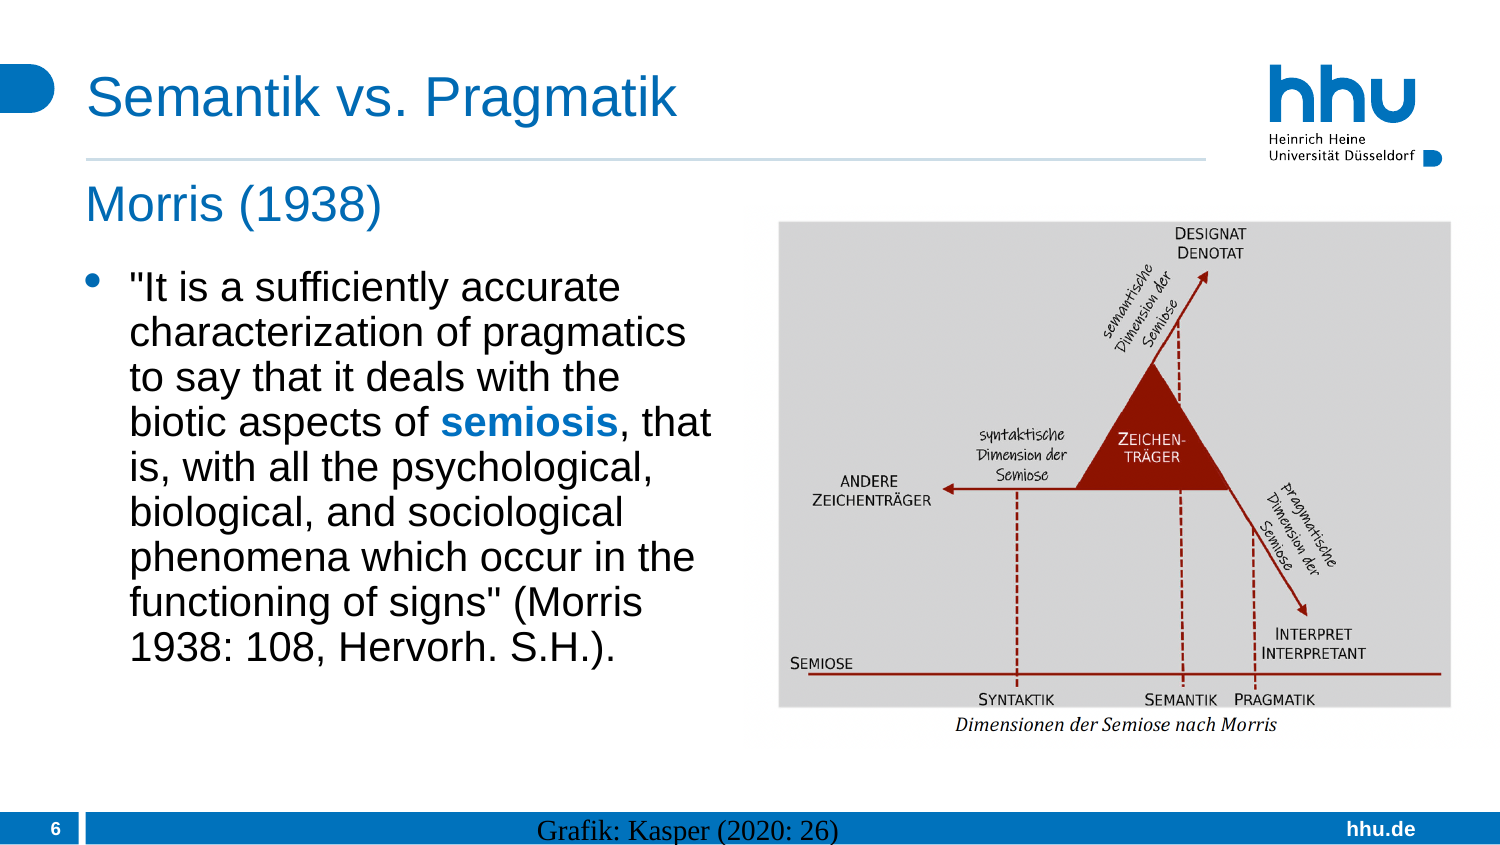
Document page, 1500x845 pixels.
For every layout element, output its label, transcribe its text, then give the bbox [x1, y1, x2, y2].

picture [743, 205, 1500, 749]
list "It is a sufficiently accurate characterization of pragmatics to say that it deals with the biotic aspects of semiosis, that is, with all the psychological, biological, and sociological phenomena which occur in the functioning of signs" (Morris 1938: 108, Hervorh. S.H.). [85, 253, 727, 797]
list Morris (1938) [85, 178, 1415, 232]
title Semantik vs. Pragmatik [86, 54, 1207, 129]
slide_number 6 [5, 816, 62, 841]
footer Grafik: Kasper (2020: 26) [103, 816, 1273, 841]
